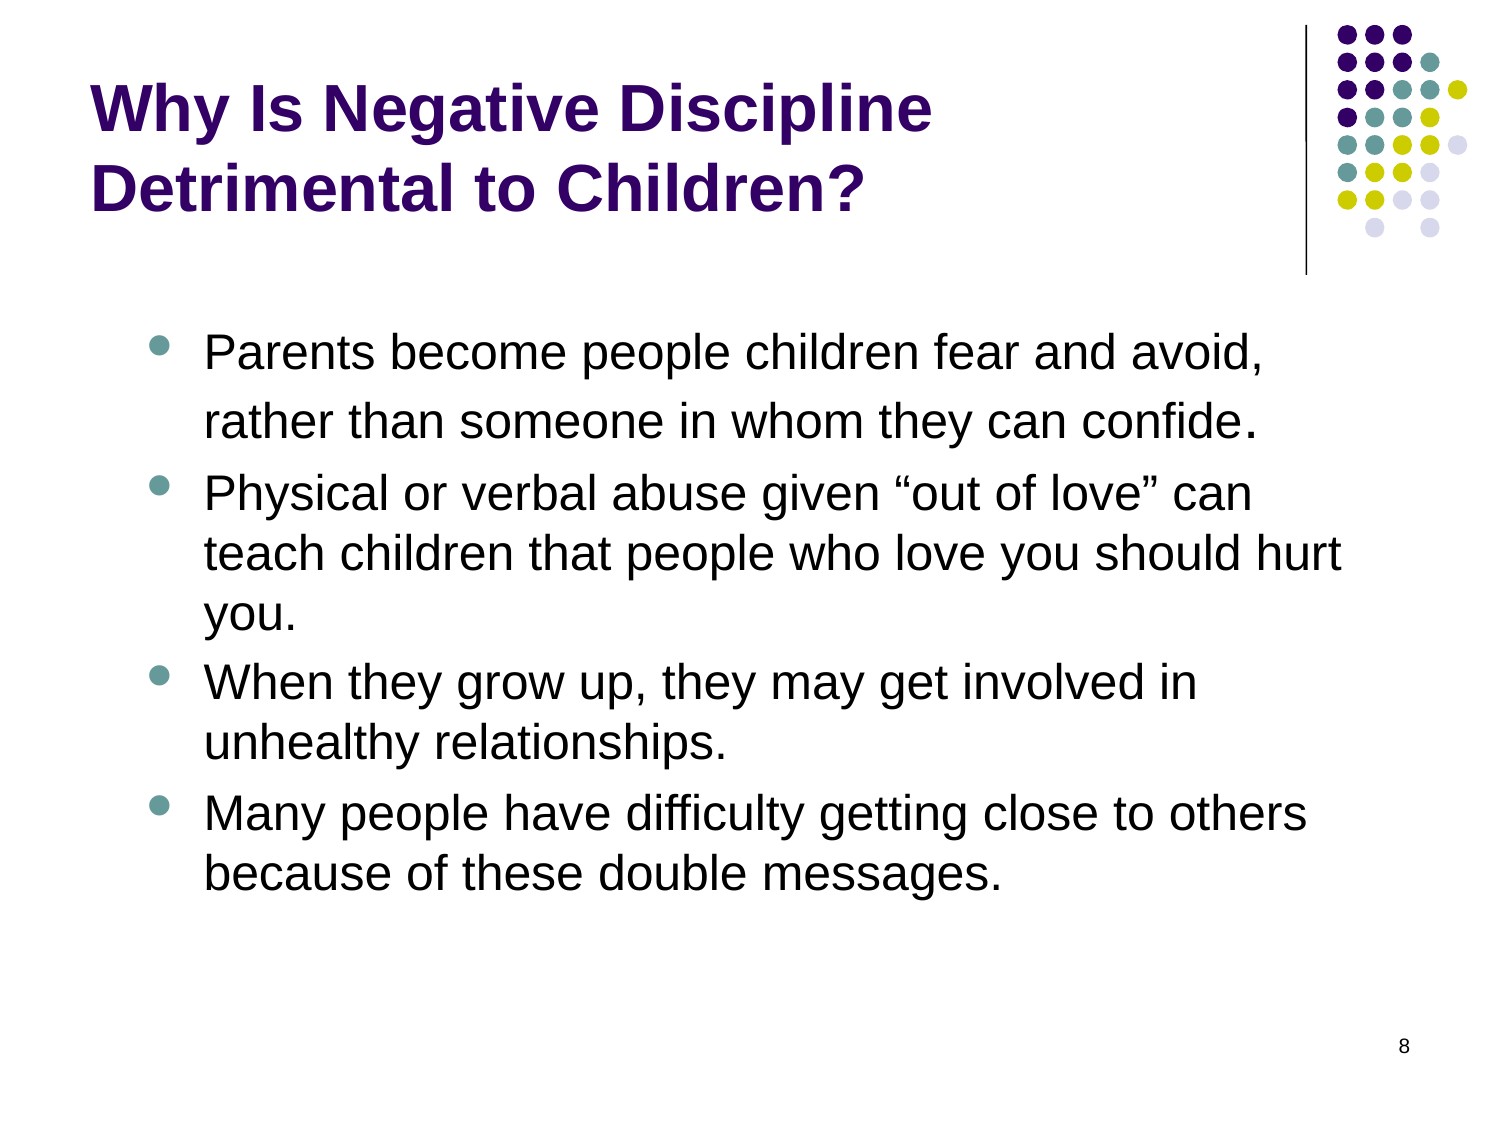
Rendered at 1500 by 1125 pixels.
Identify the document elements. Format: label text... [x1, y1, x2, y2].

slide_number 8 [1074, 1025, 1425, 1100]
list Parents become people children fear and avoid, rather than someone in whom they can confide. Physical or verbal abuse given “out of love” can teach children that people who love you should hurt you. When they grow up, they may get involved in unhealthy relationships. Many people have difficulty getting close to others because of these double messages. [75, 312, 1375, 988]
title Why Is Negative Discipline Detrimental to Children? [75, 20, 1313, 233]
